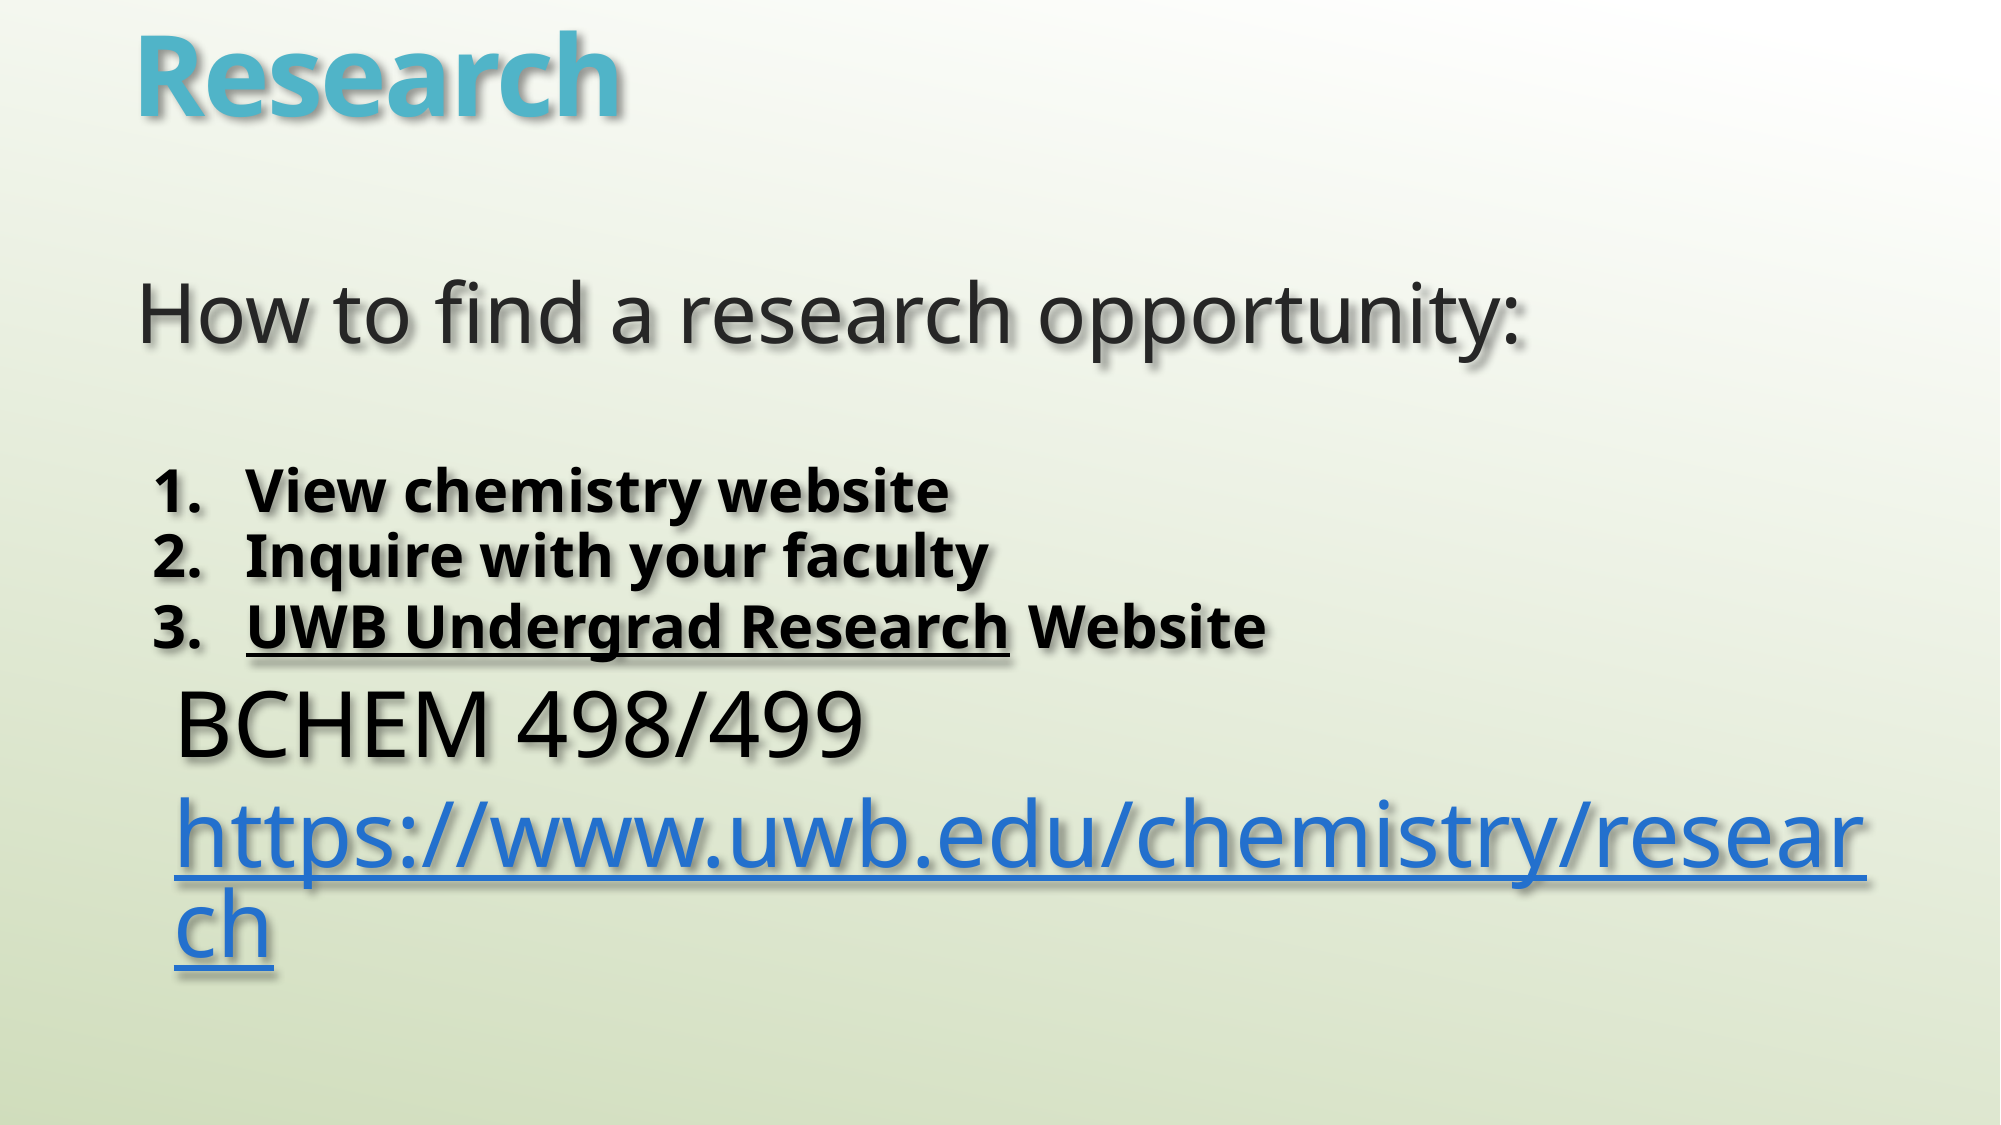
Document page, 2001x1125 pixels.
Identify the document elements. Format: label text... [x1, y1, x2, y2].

text_box BCHEM 498/499 https://www.uwb.edu/chemistry/research [158, 671, 1884, 1081]
list How to find a research opportunity: [97, 44, 1823, 665]
text_box View chemistry website Inquire with your faculty UWB Undergrad Research Website [137, 453, 1863, 672]
title Research [116, 0, 1884, 219]
